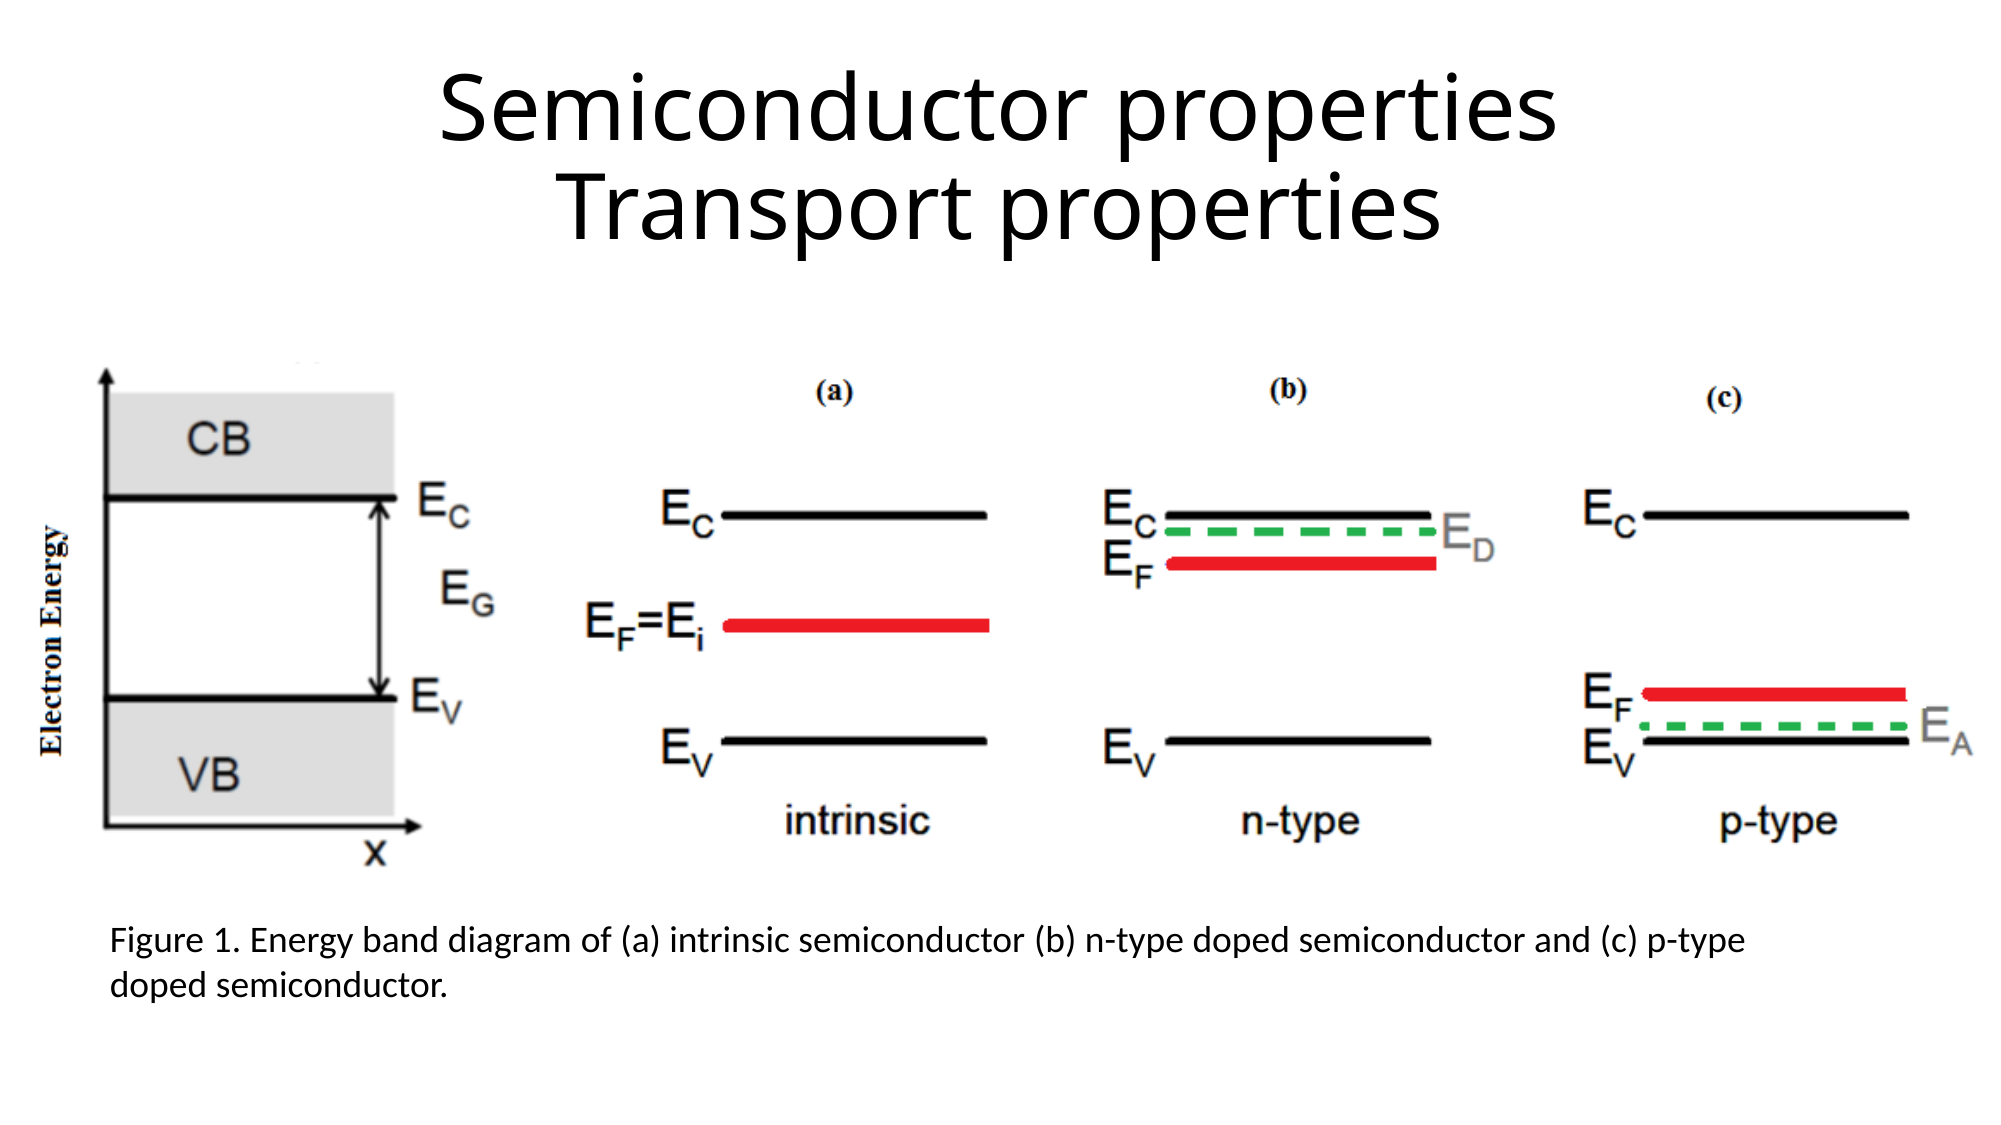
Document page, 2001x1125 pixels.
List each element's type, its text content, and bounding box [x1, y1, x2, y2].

picture [20, 340, 1980, 905]
title Semiconductor properties Transport properties [137, 51, 1863, 269]
text_box Figure 1. Energy band diagram of (a) intrinsic semiconductor (b) n-type doped semiconductor and (c) p-type doped semiconductor. [95, 907, 1769, 1013]
